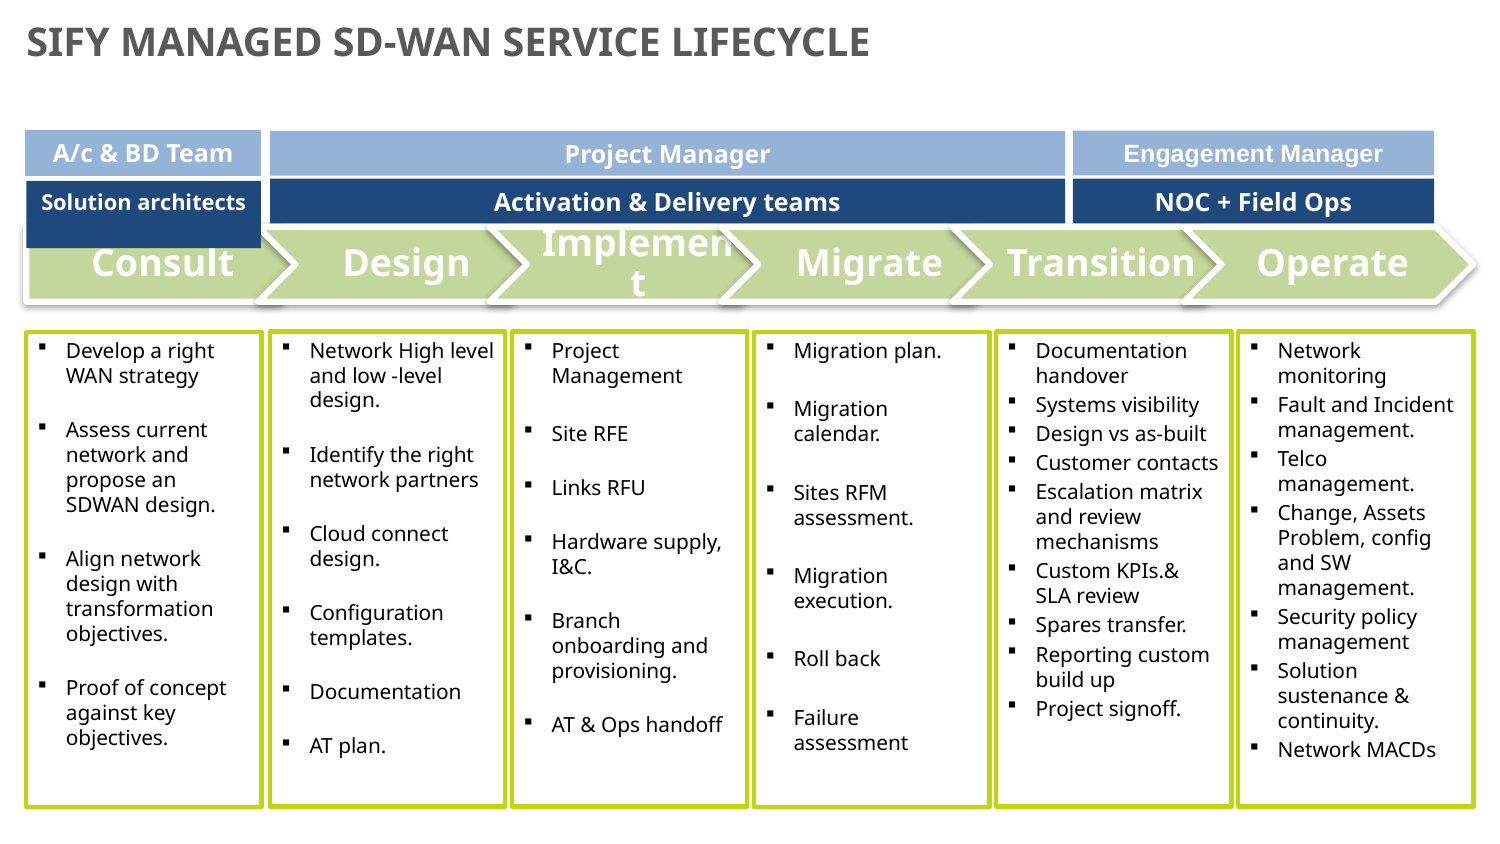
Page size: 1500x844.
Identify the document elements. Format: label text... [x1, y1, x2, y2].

text_box A/c & BD Team [25, 130, 261, 176]
text_box Engagement Manager [1072, 130, 1435, 176]
text_box Solution architects [26, 180, 261, 226]
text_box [26, 331, 1474, 808]
text_box Project Manager [270, 130, 1066, 176]
text_box Activation & Delivery teams [270, 178, 1066, 224]
text_box NOC + Field Ops [1072, 178, 1435, 224]
title Sify Managed SD-WAN Service Lifecycle [26, 13, 1263, 75]
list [26, 226, 1474, 302]
